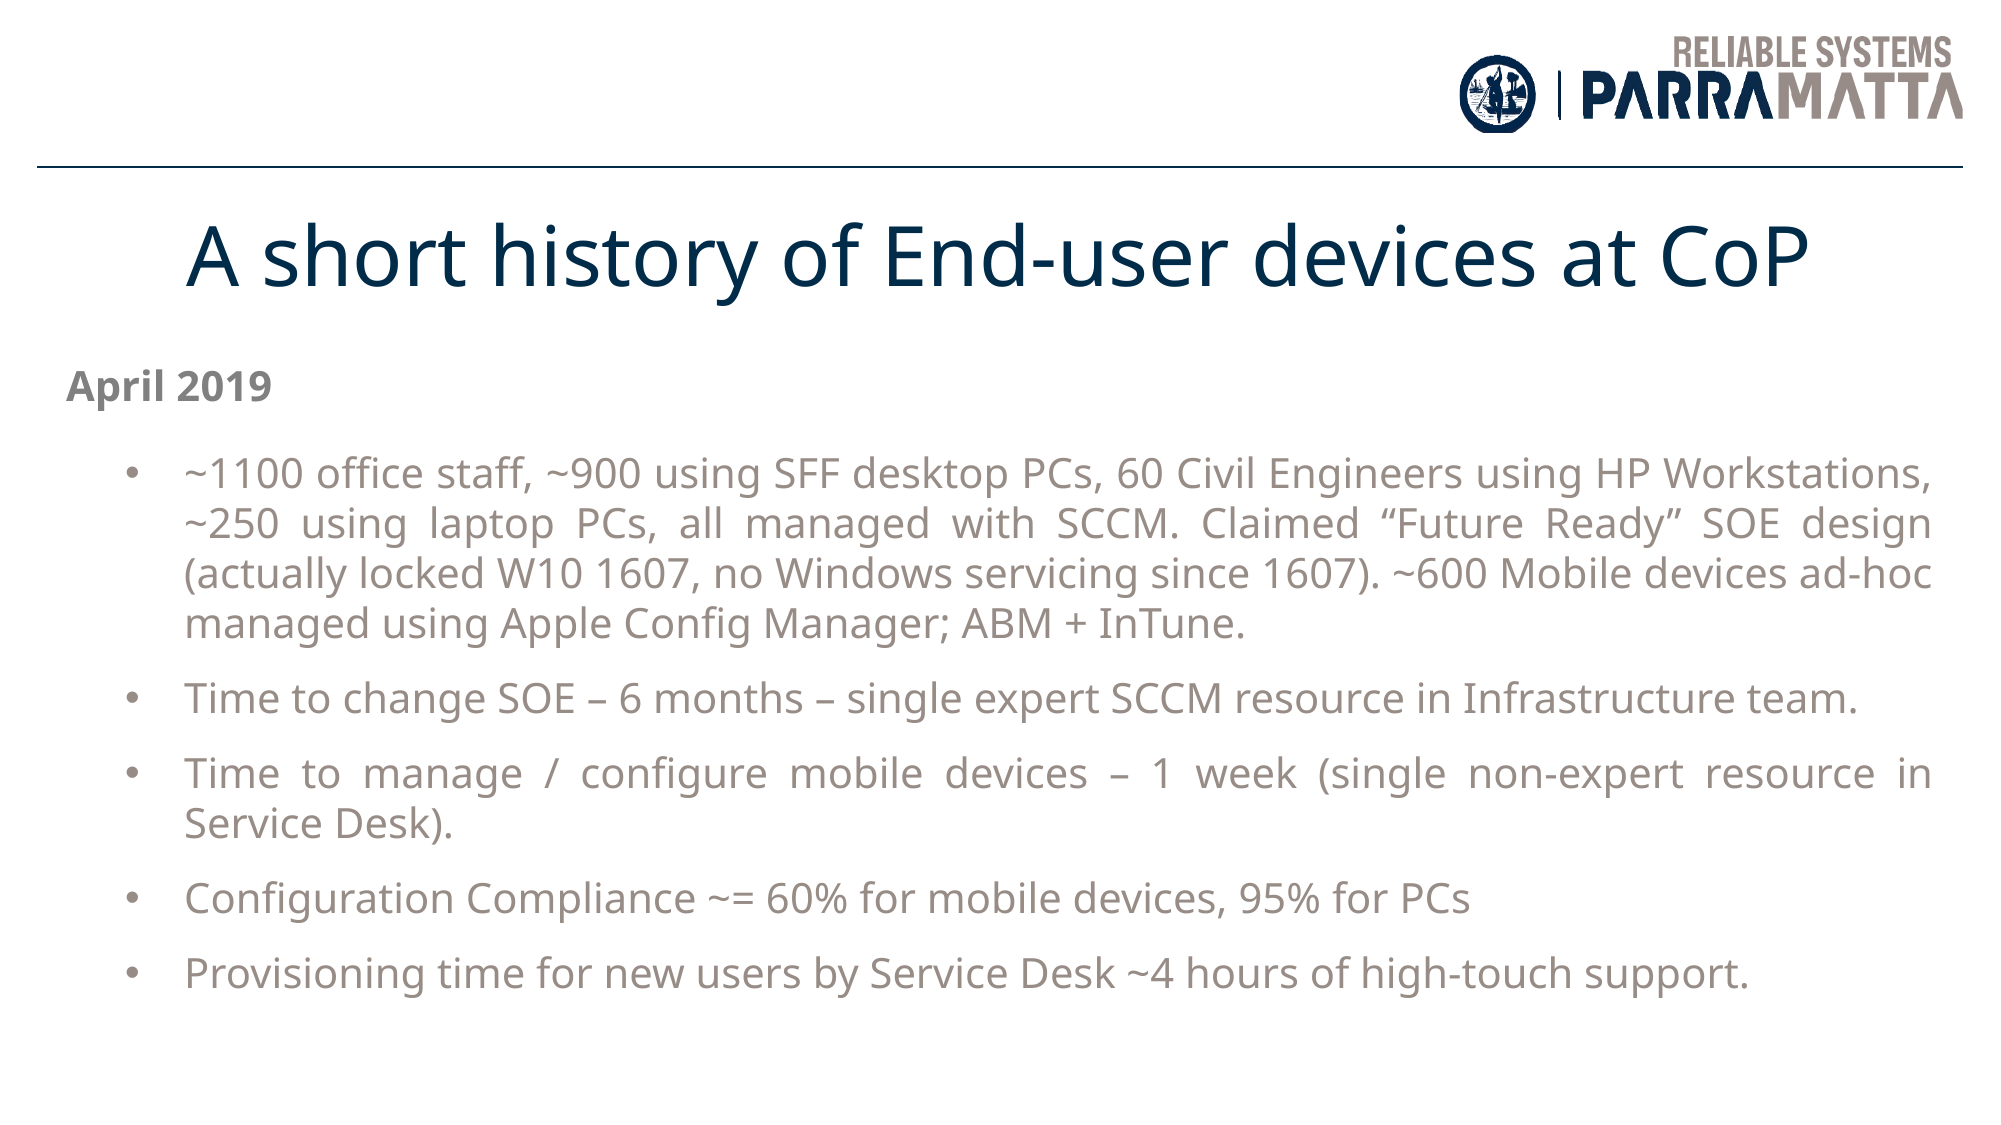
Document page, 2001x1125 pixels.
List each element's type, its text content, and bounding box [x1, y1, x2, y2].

text_box A short history of End-user devices at CoP [54, 196, 1945, 311]
text_box April 2019 ~1100 office staff, ~900 using SFF desktop PCs, 60 Civil Engineers using HP Workstations, ~250 using laptop PCs, all managed with SCCM. Claimed “Future Ready” SOE design (actually locked W10 1607, no Windows servicing since 1607). ~600 Mobile devices ad-hoc managed using Apple Config Manager; ABM + InTune. Time to change SOE – 6 months – single expert SCCM resource in Infrastructure team. Time to manage / configure mobile devices – 1 week (single non-expert resource in Service Desk). Configuration Compliance ~= 60% for mobile devices, 95% for PCs Provisioning time for new users by Service Desk ~4 hours of high-touch support. [54, 353, 1945, 1003]
picture [1459, 36, 1963, 133]
